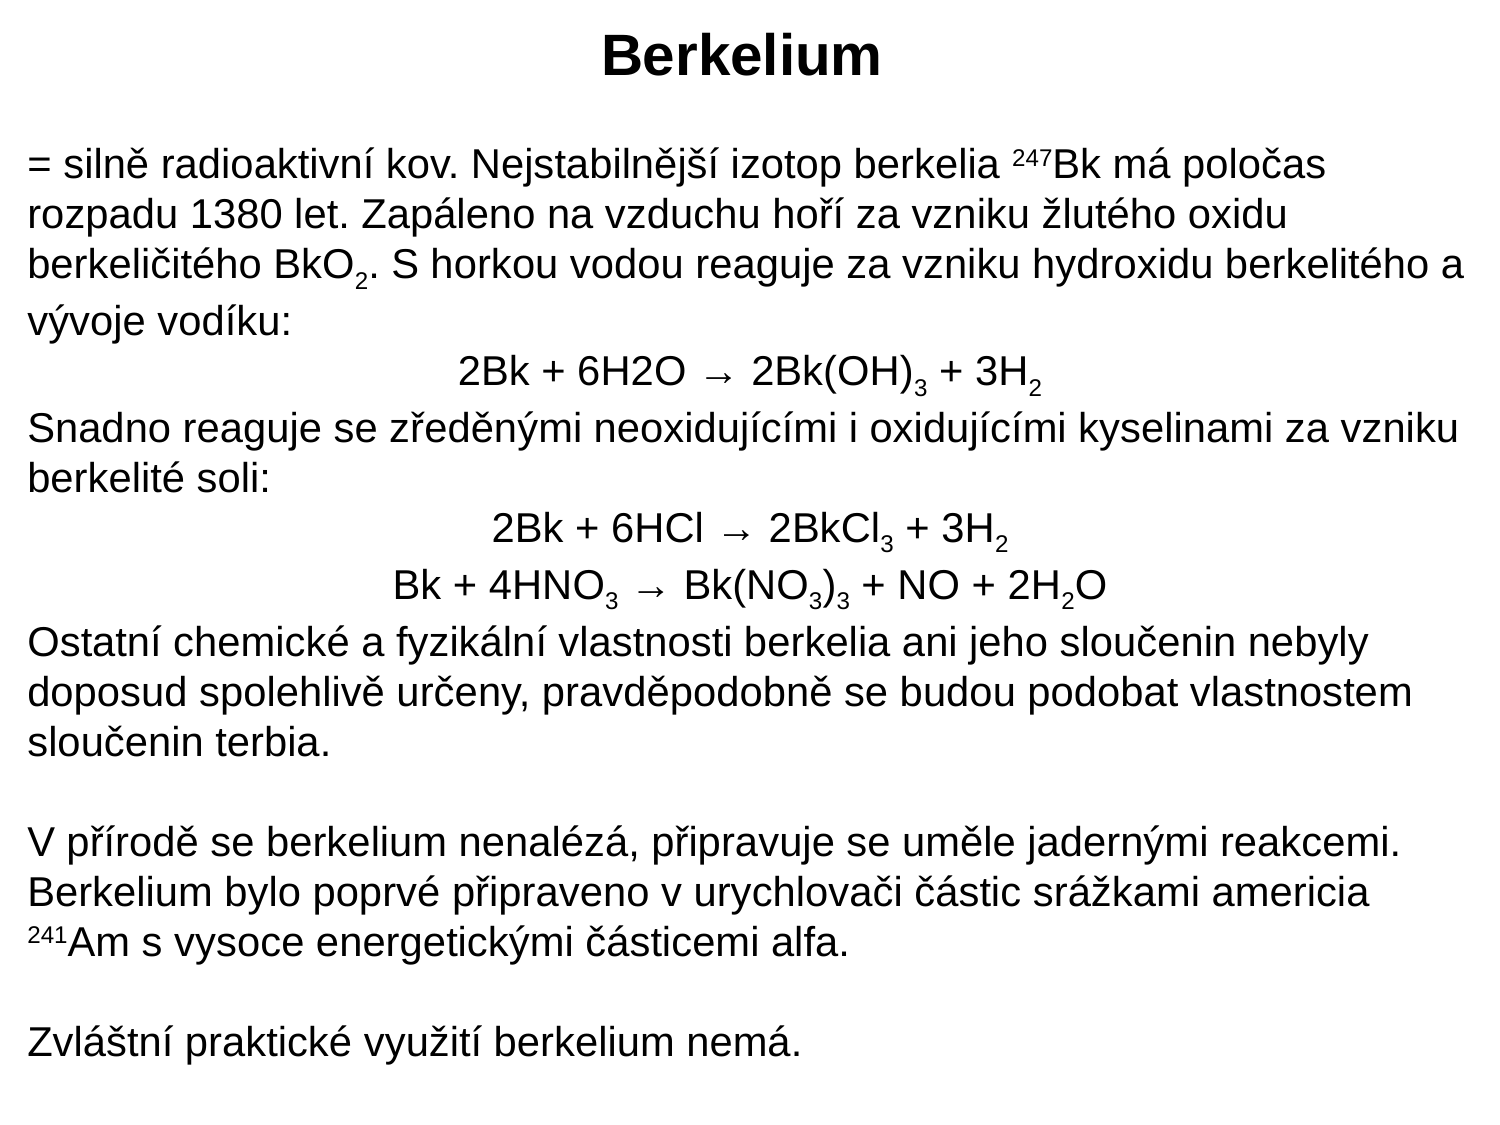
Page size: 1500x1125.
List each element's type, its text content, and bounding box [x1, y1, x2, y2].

text_box Berkelium = silně radioaktivní kov. Nejstabilnější izotop berkelia 247Bk má poločas rozpadu 1380 let. Zapáleno na vzduchu hoří za vzniku žlutého oxidu berkeličitého BkO2. S horkou vodou reaguje za vzniku hydroxidu berkelitého a vývoje vodíku: 2Bk + 6H2O → 2Bk(OH)3 + 3H2 Snadno reaguje se zředěnými neoxidujícími i oxidujícími kyselinami za vzniku berkelité soli: 2Bk + 6HCl → 2BkCl3 + 3H2 Bk + 4HNO3 → Bk(NO3)3 + NO + 2H2O Ostatní chemické a fyzikální vlastnosti berkelia ani jeho sloučenin nebyly doposud spolehlivě určeny, pravděpodobně se budou podobat vlastnostem sloučenin terbia. V přírodě se berkelium nenalézá, připravuje se uměle jadernými reakcemi. Berkelium bylo poprvé připraveno v urychlovači částic srážkami americia 241Am s vysoce energetickými částicemi alfa. Zvláštní praktické využití berkelium nemá. [12, 9, 1488, 1073]
